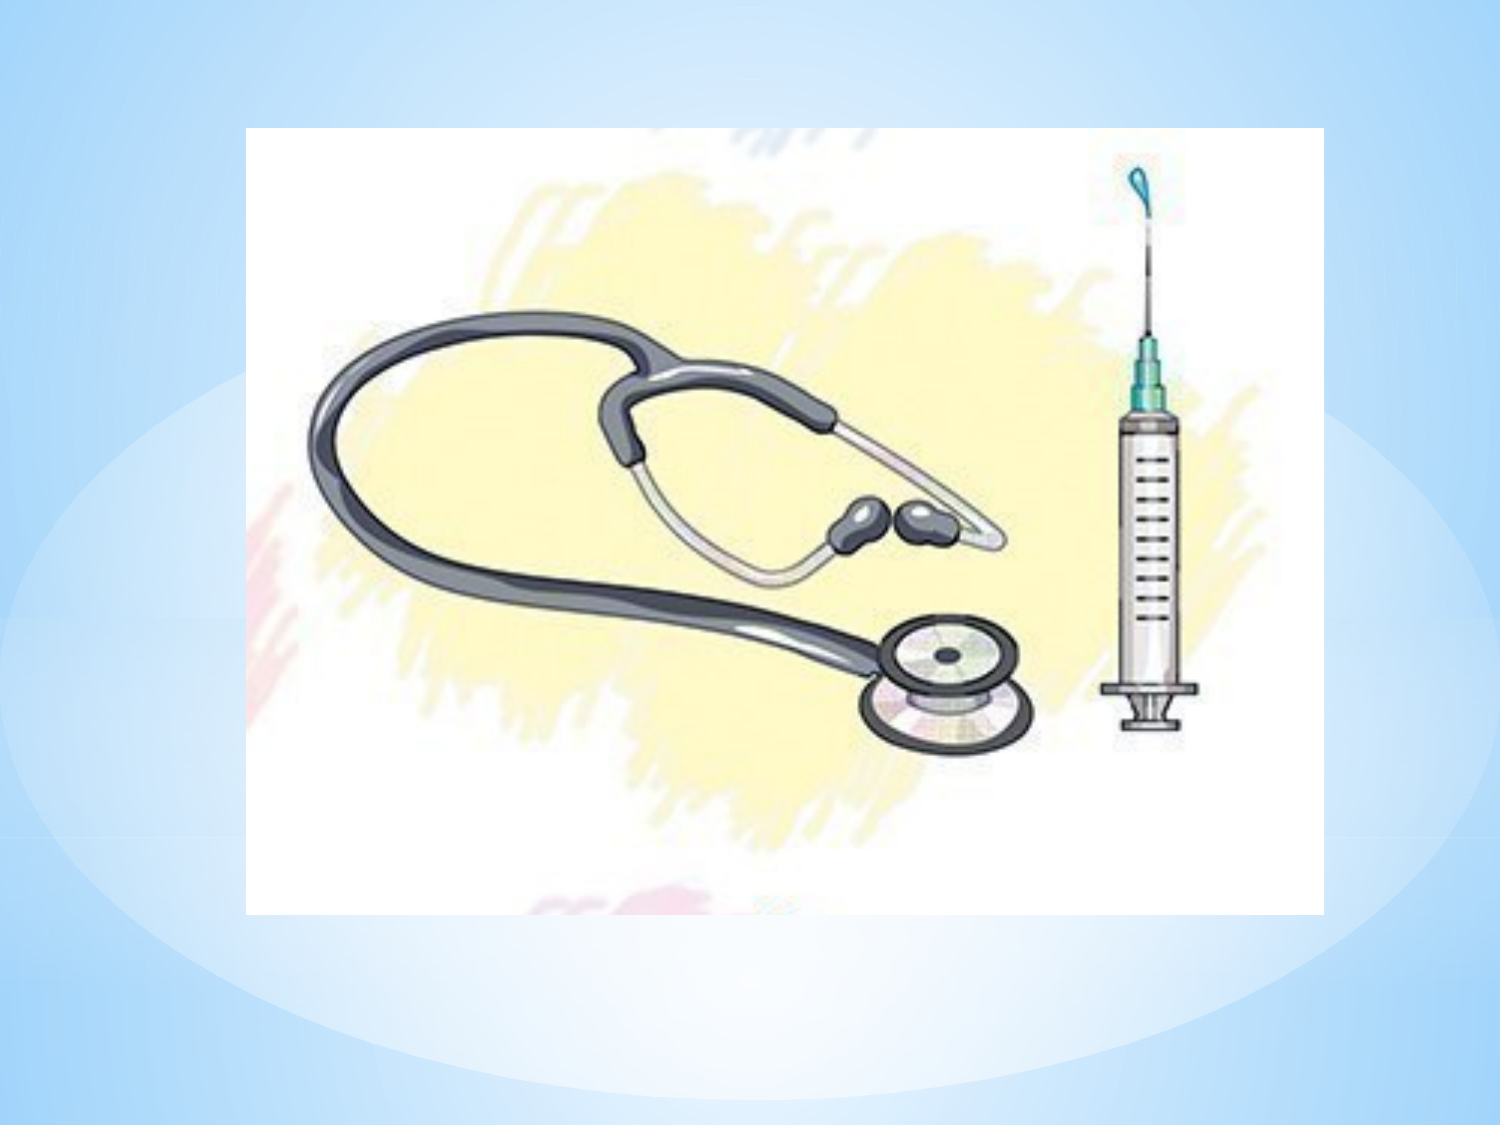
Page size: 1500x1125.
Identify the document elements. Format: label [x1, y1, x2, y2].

picture [245, 128, 1325, 915]
